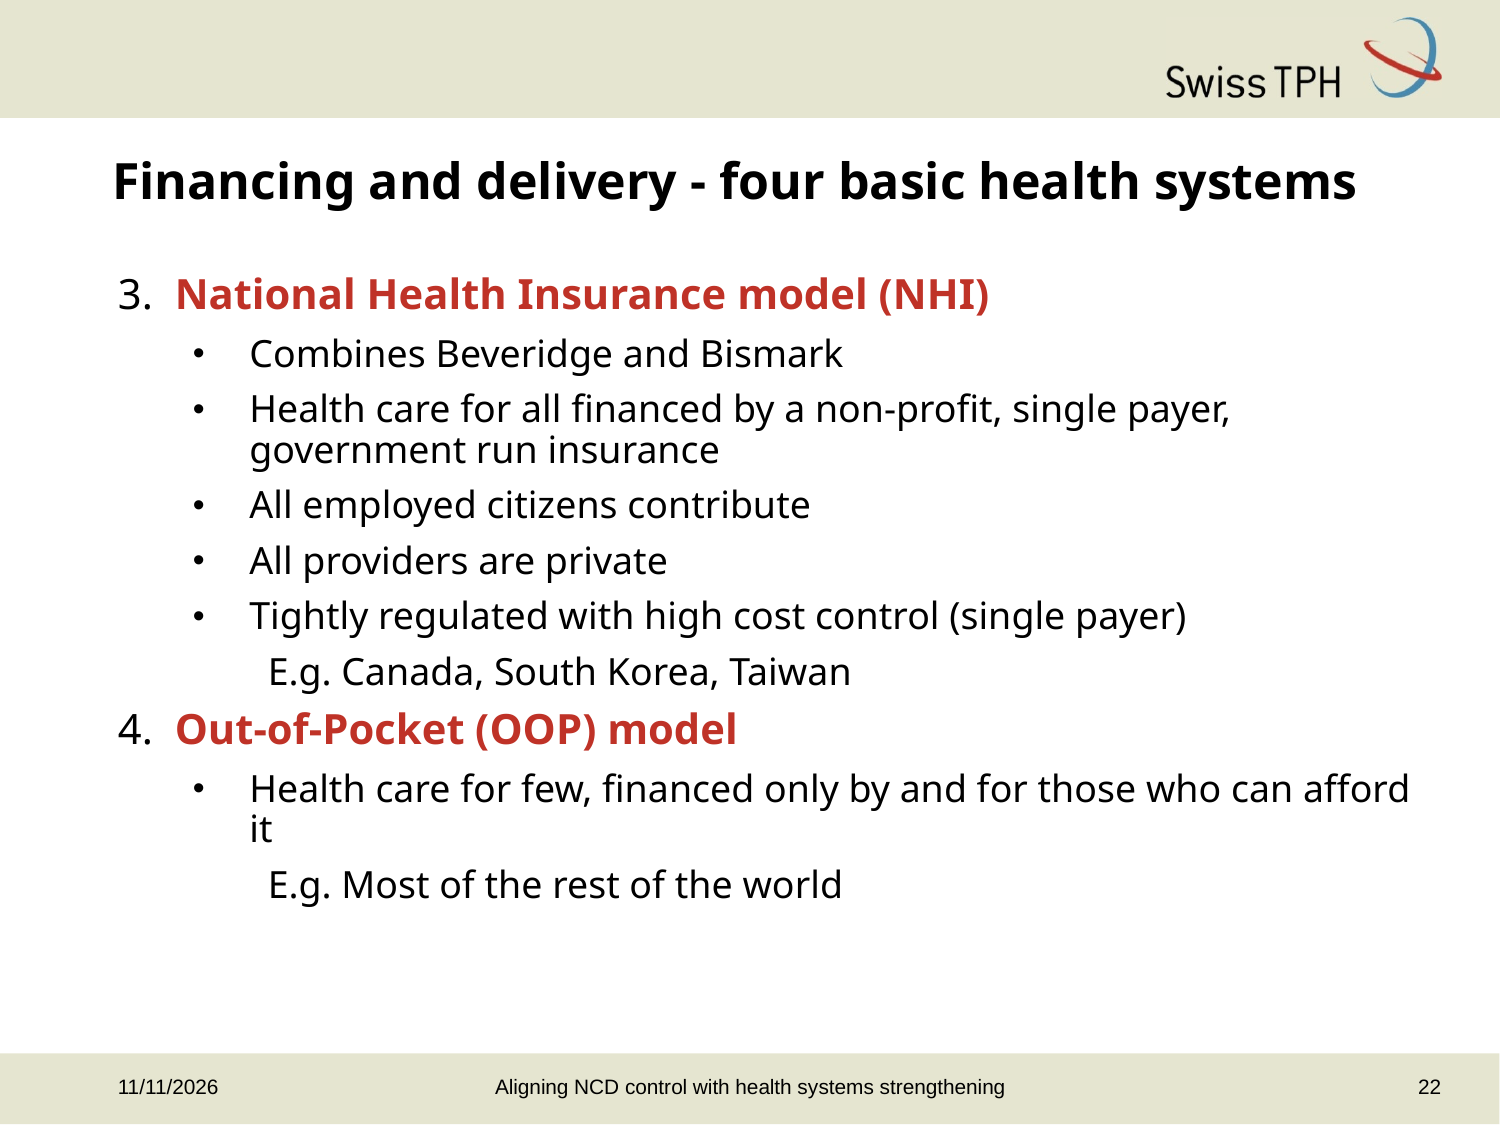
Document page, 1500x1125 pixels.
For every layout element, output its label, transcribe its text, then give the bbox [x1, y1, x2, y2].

list 3. National Health Insurance model (NHI) Combines Beveridge and Bismark Health care for all financed by a non-profit, single payer, government run insurance All employed citizens contribute All providers are private Tightly regulated with high cost control (single payer) E.g. Canada, South Korea, Taiwan 4. Out-of-Pocket (OOP) model Health care for few, financed only by and for those who can afford it E.g. Most of the rest of the world [117, 273, 1441, 1006]
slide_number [117, 1073, 367, 1112]
title Financing and delivery - four basic health systems [112, 149, 1436, 232]
footer Aligning NCD control with health systems strengthening [383, 1073, 1117, 1112]
picture [1166, 17, 1442, 98]
slide_number 22 [1193, 1073, 1442, 1112]
